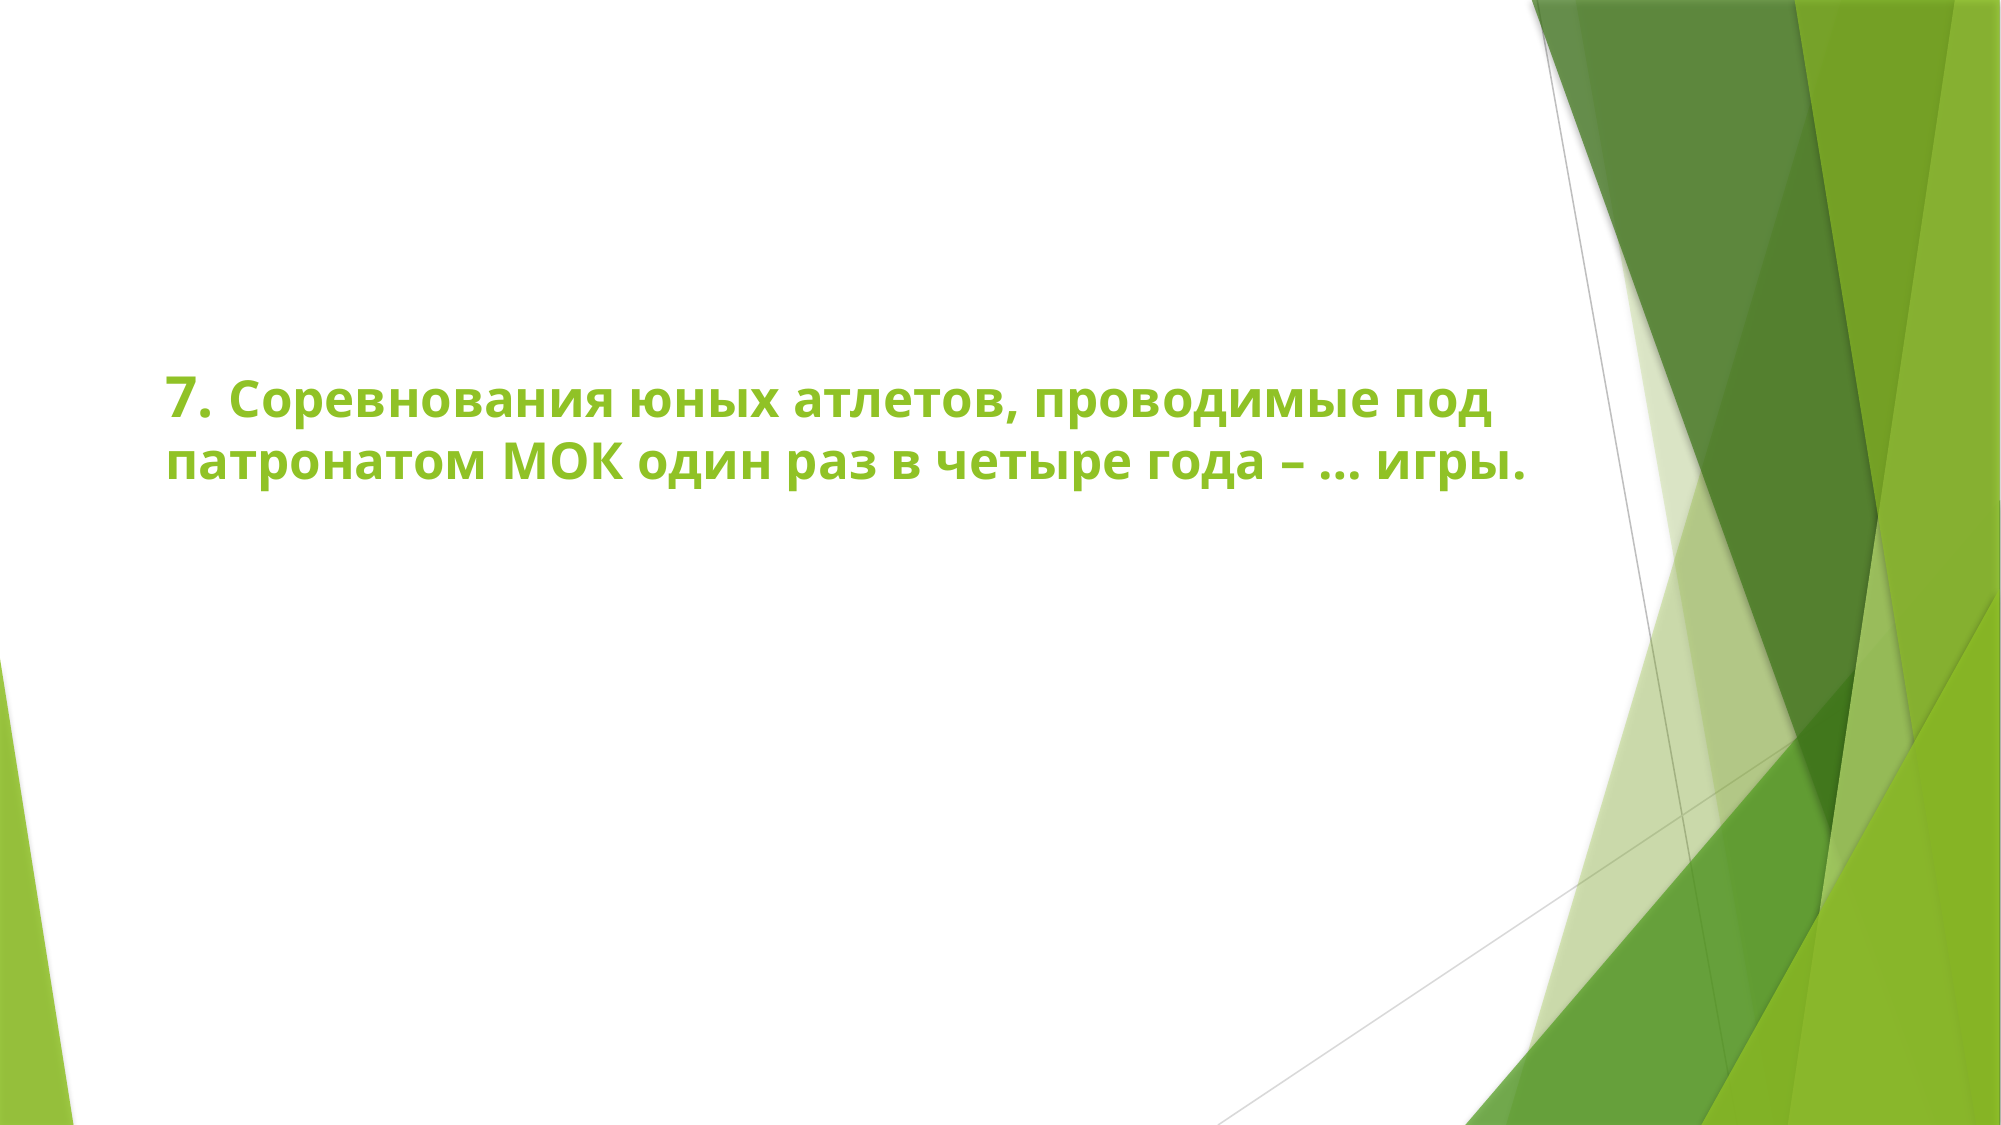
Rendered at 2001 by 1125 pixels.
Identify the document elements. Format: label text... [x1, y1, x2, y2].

title 7. Соревнования юных атлетов, проводимые под патронатом МОК один раз в четыре года – … игры. [150, 353, 1561, 570]
